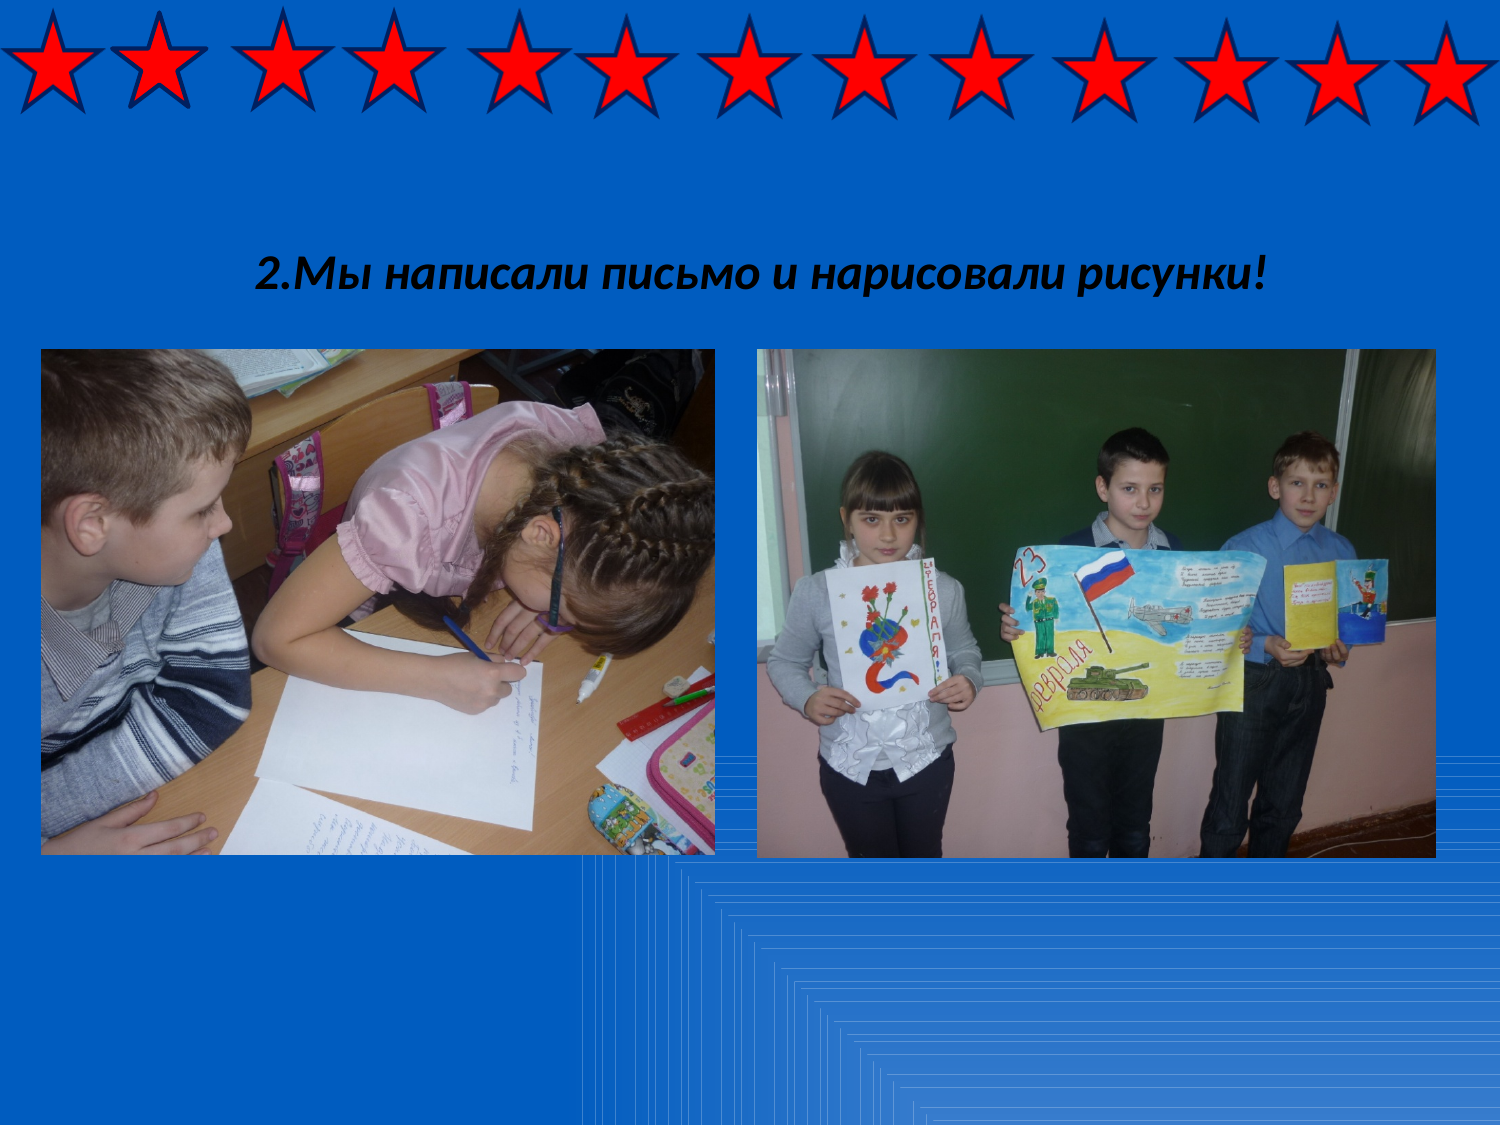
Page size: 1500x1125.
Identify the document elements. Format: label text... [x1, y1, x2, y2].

picture [466, 7, 680, 120]
picture [928, 13, 1035, 122]
text_box [111, 10, 209, 109]
picture [696, 12, 804, 120]
picture [0, 7, 107, 115]
picture [340, 5, 448, 114]
picture [1284, 19, 1391, 127]
picture [811, 13, 918, 122]
picture [1173, 15, 1280, 124]
title 2.Мы написали письмо и нарисовали рисунки! [123, 149, 1399, 391]
picture [1050, 15, 1158, 124]
picture [41, 349, 715, 855]
picture [229, 4, 337, 113]
picture [1393, 19, 1500, 127]
picture [757, 349, 1436, 859]
